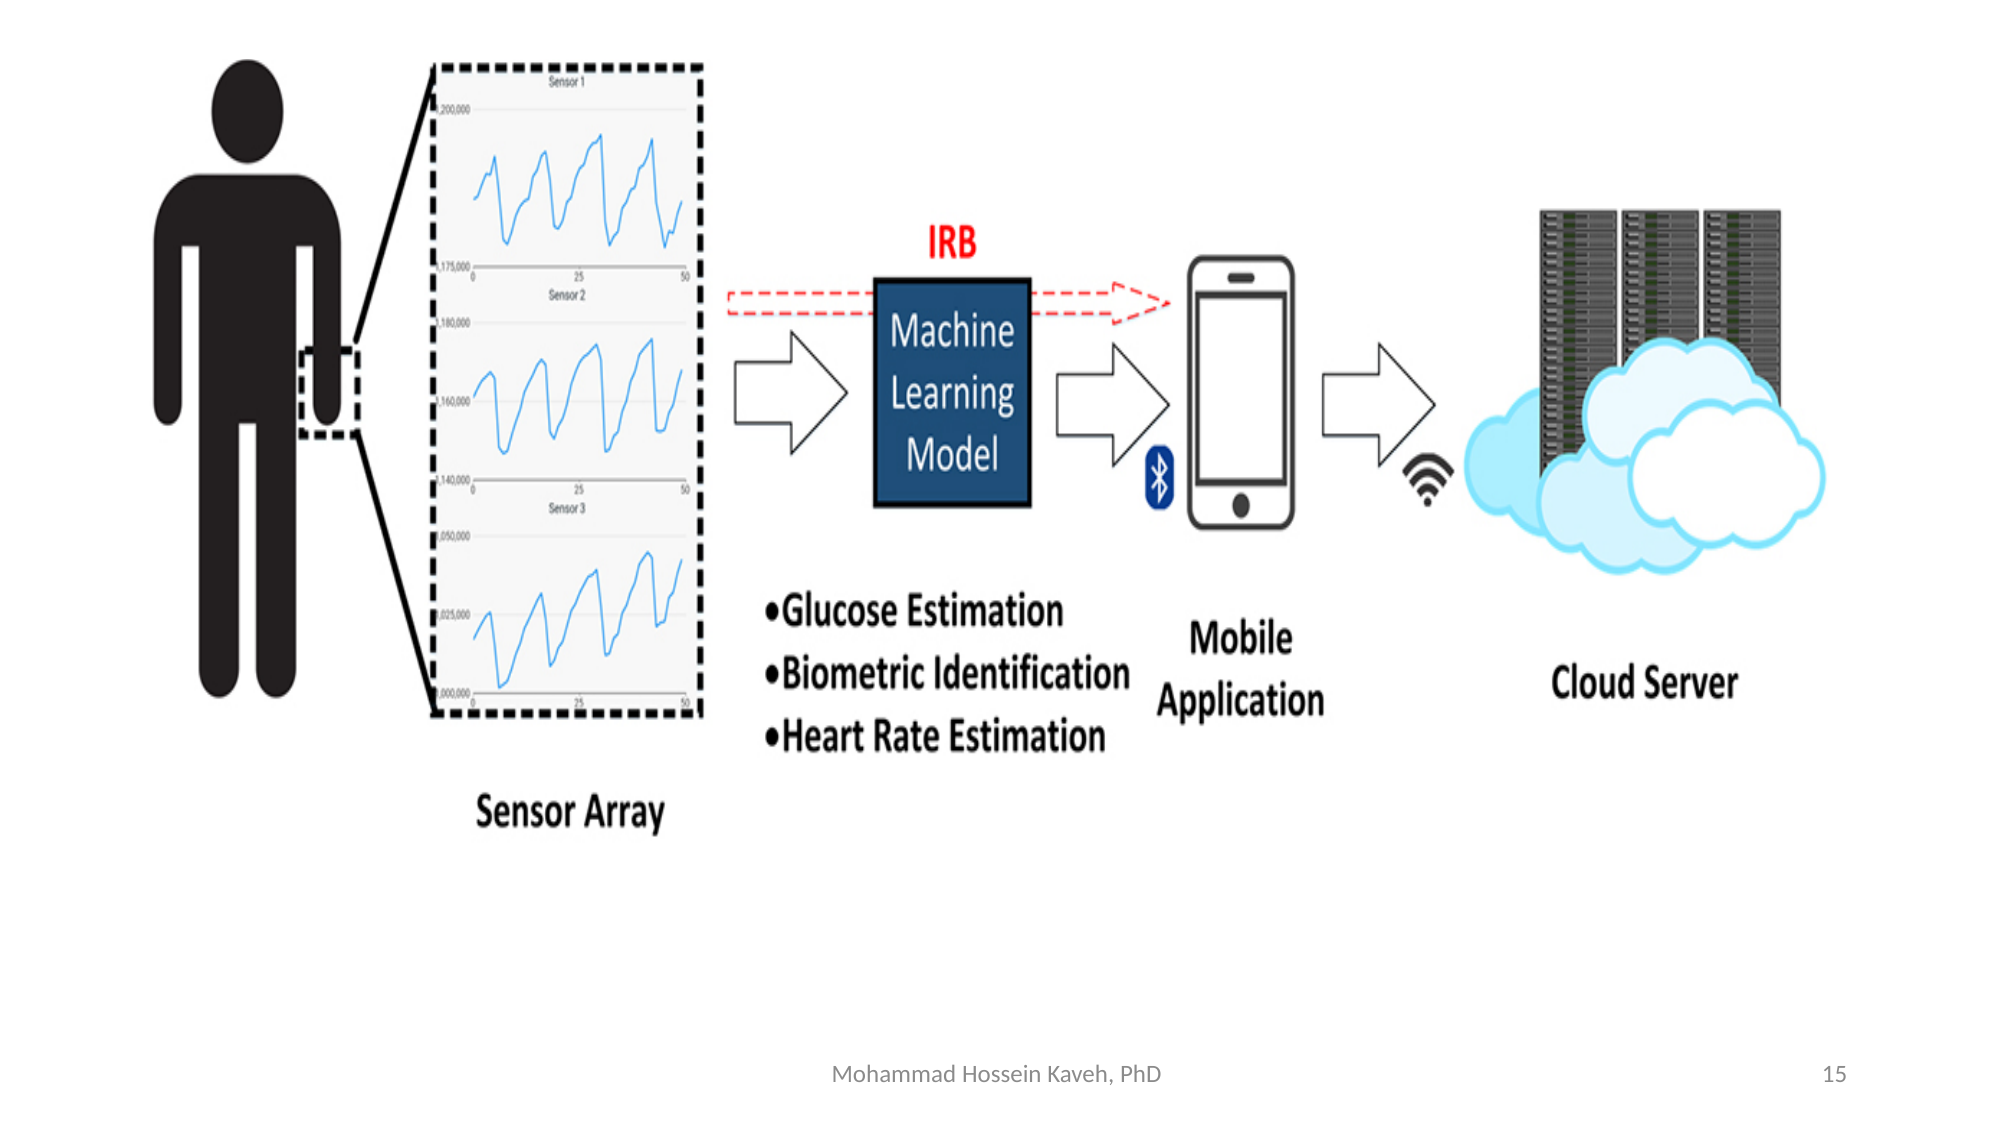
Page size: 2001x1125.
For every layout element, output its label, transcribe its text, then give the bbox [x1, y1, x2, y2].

footer Mohammad Hossein Kaveh, PhD [662, 1042, 1338, 1103]
slide_number 15 [1412, 1042, 1863, 1103]
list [137, 59, 1863, 869]
